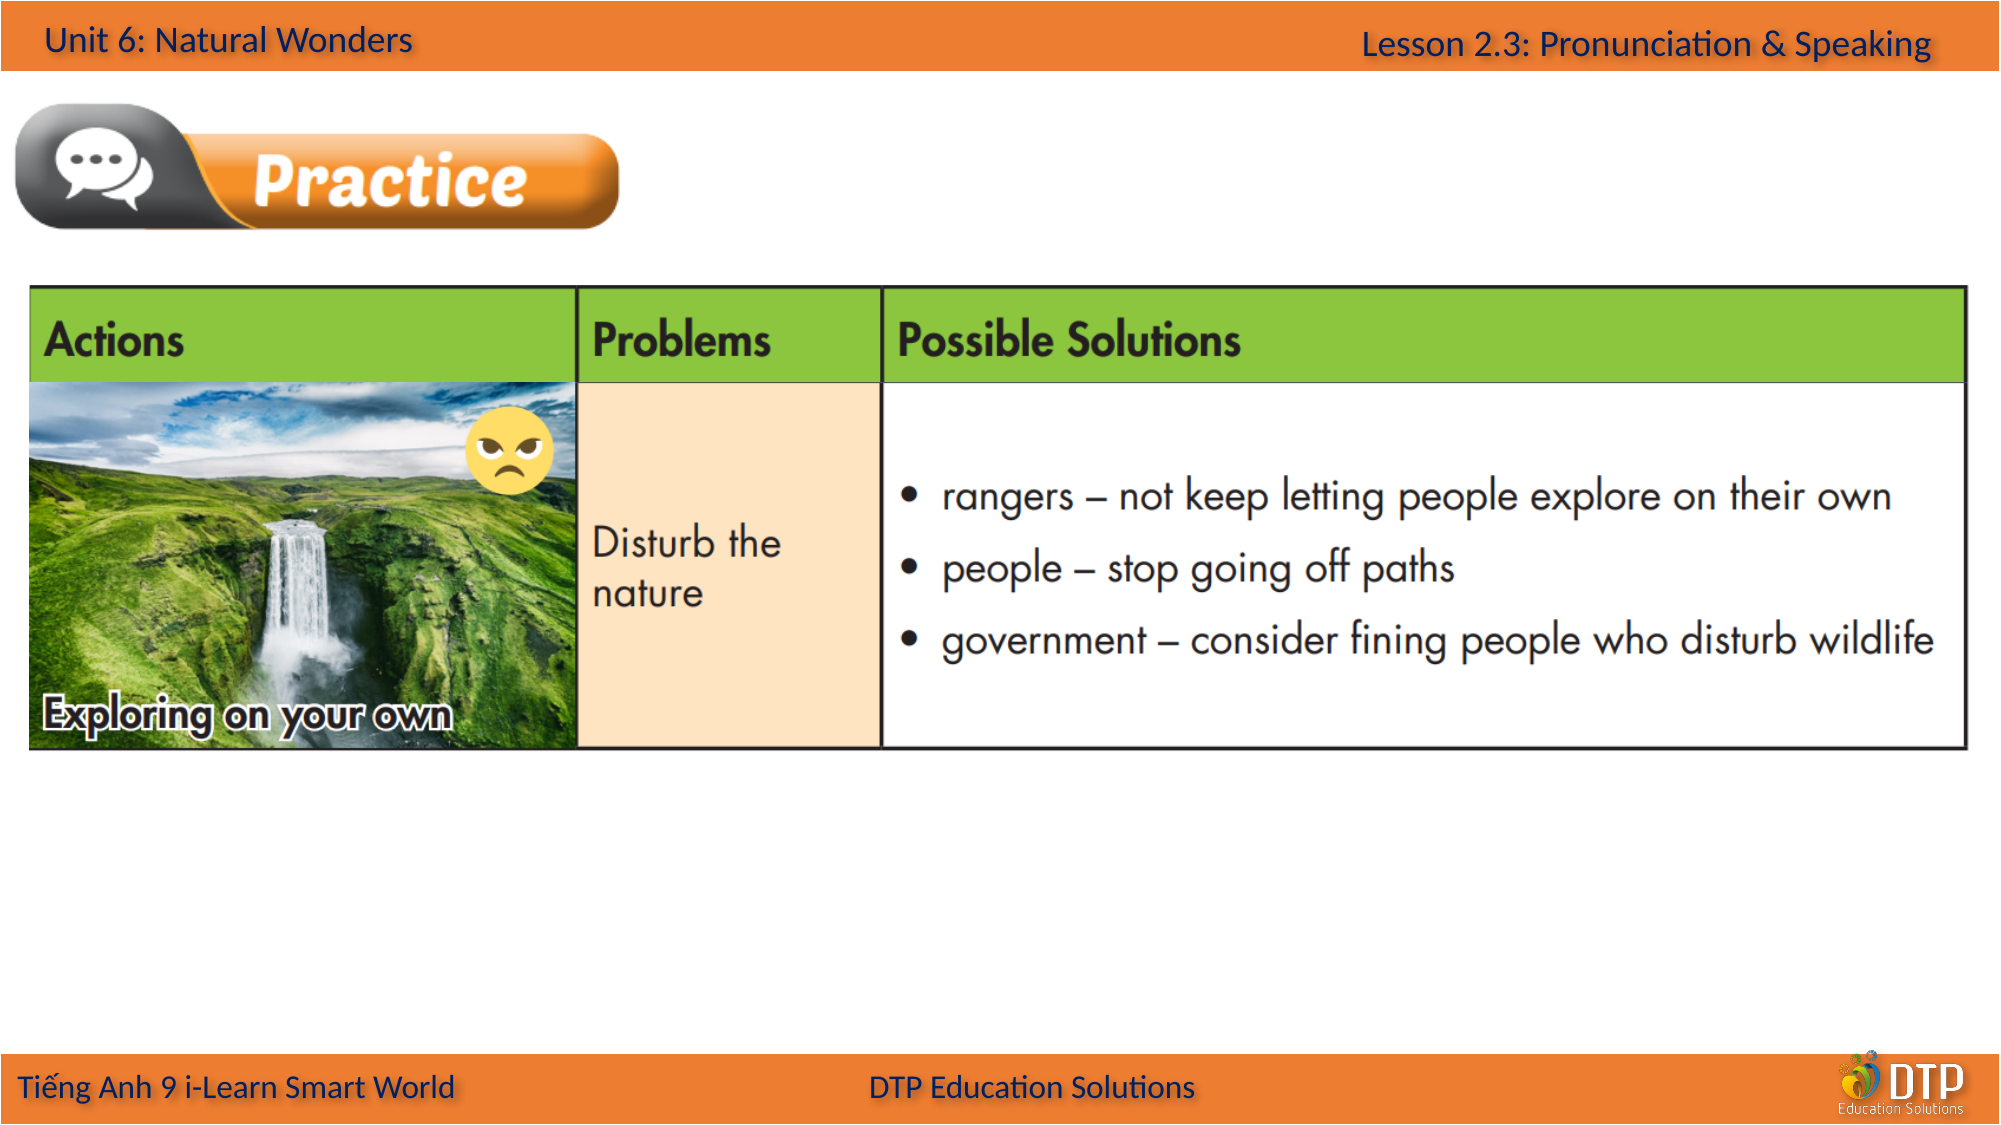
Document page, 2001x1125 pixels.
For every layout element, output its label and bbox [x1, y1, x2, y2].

picture [0, 87, 628, 249]
picture [29, 284, 1971, 754]
picture [1839, 1050, 1963, 1114]
